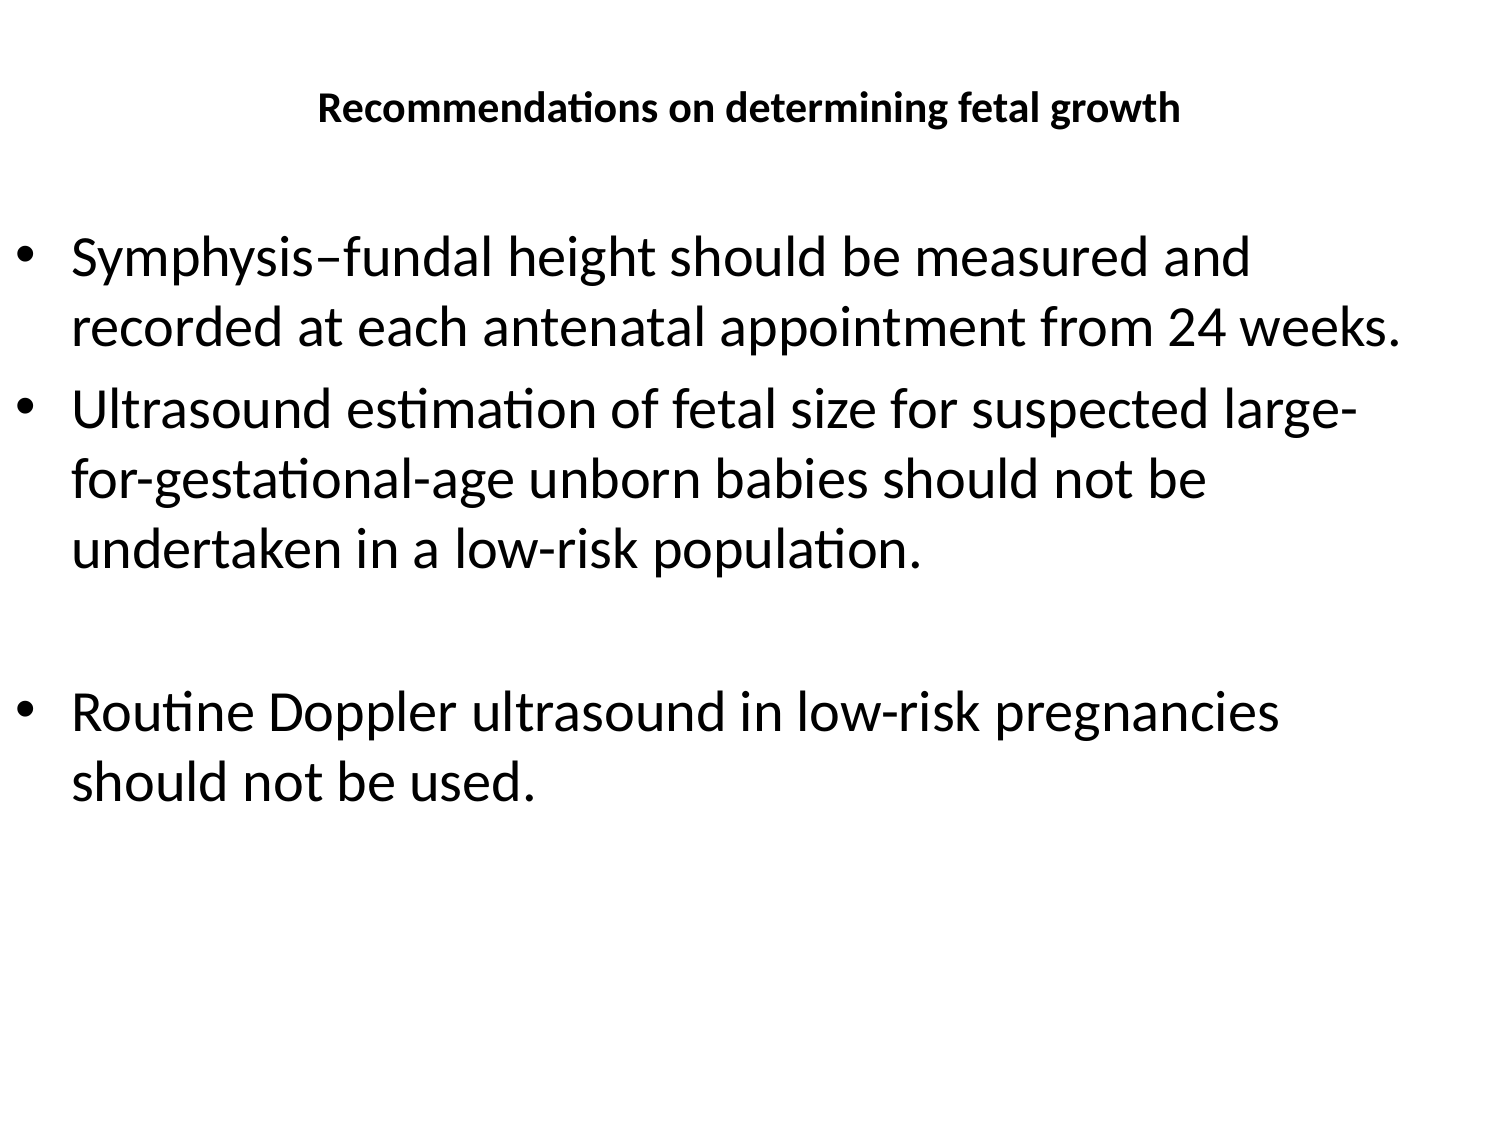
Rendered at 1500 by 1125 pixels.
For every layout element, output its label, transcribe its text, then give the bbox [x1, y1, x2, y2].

list Symphysis–fundal height should be measured and recorded at each antenatal appointment from 24 weeks. Ultrasound estimation of fetal size for suspected large-for-gestational-age unborn babies should not be undertaken in a low-risk population. Routine Doppler ultrasound in low-risk pregnancies should not be used. [0, 210, 1454, 1102]
title Recommendations on determining fetal growth [0, 11, 1500, 212]
